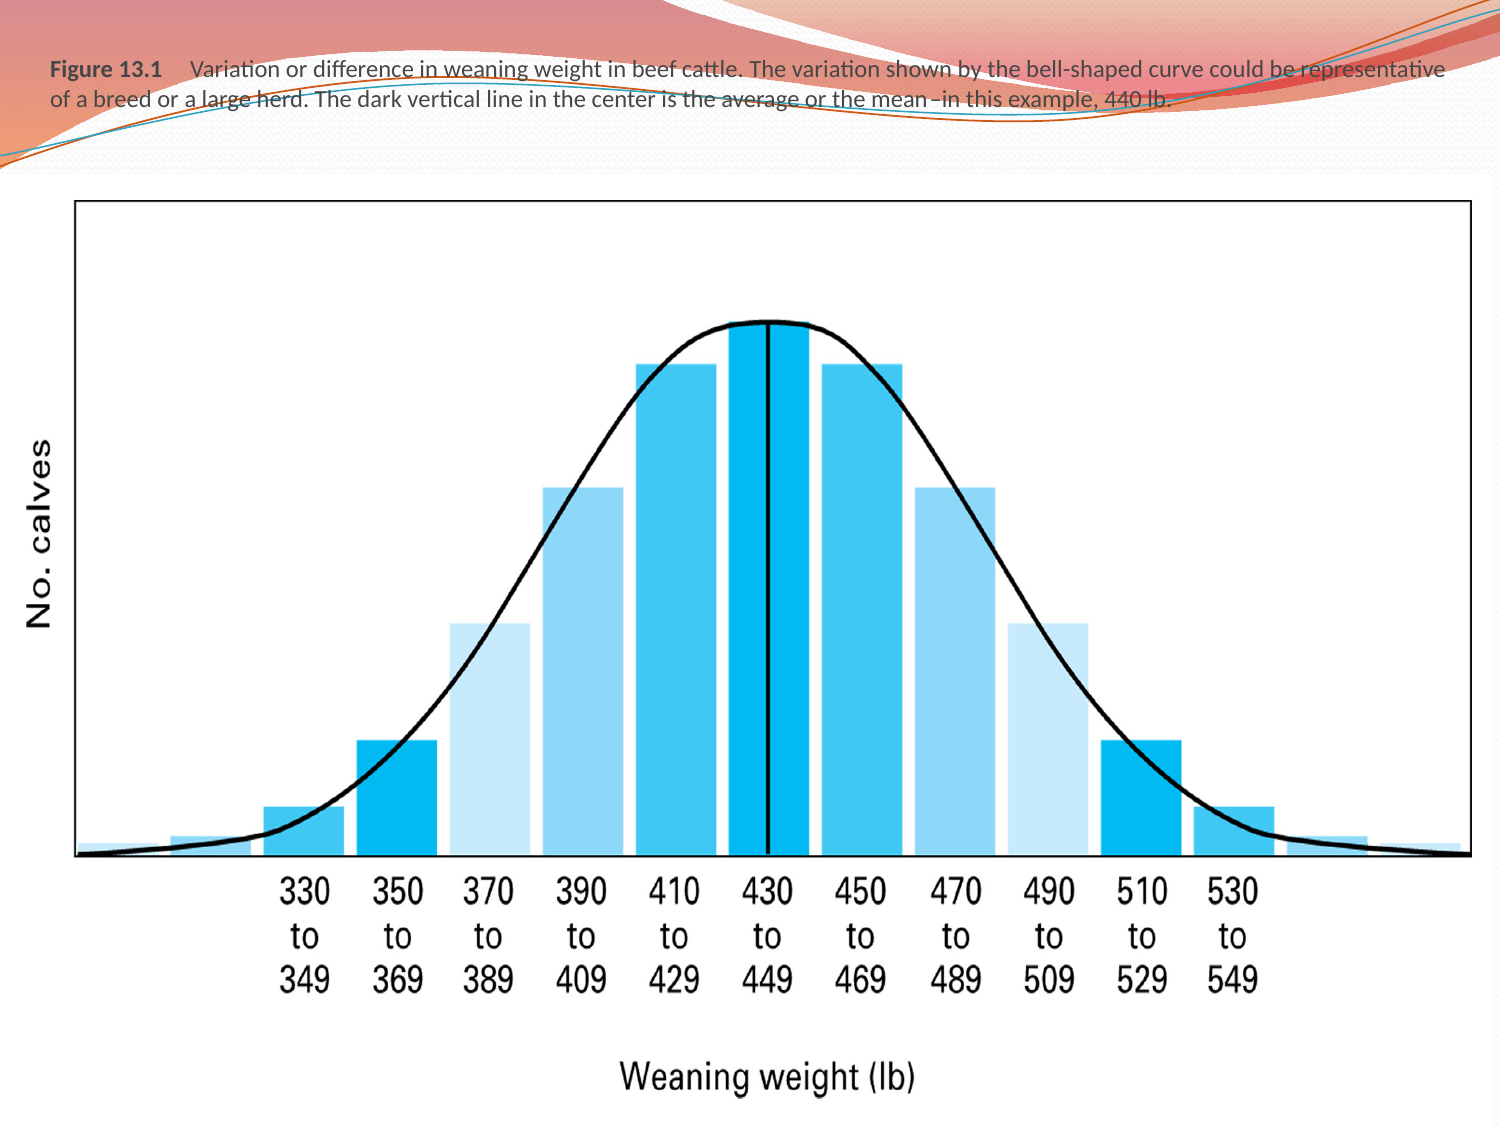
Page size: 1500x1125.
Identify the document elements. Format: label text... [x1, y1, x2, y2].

picture [0, 174, 1492, 1125]
title Figure 13.1 Variation or difference in weaning weight in beef cattle. The variation shown by the bell-shaped curve could be representative of a breed or a large herd. The dark vertical line in the center is the average or the mean–in this example, 440 lb. [50, 45, 1463, 113]
